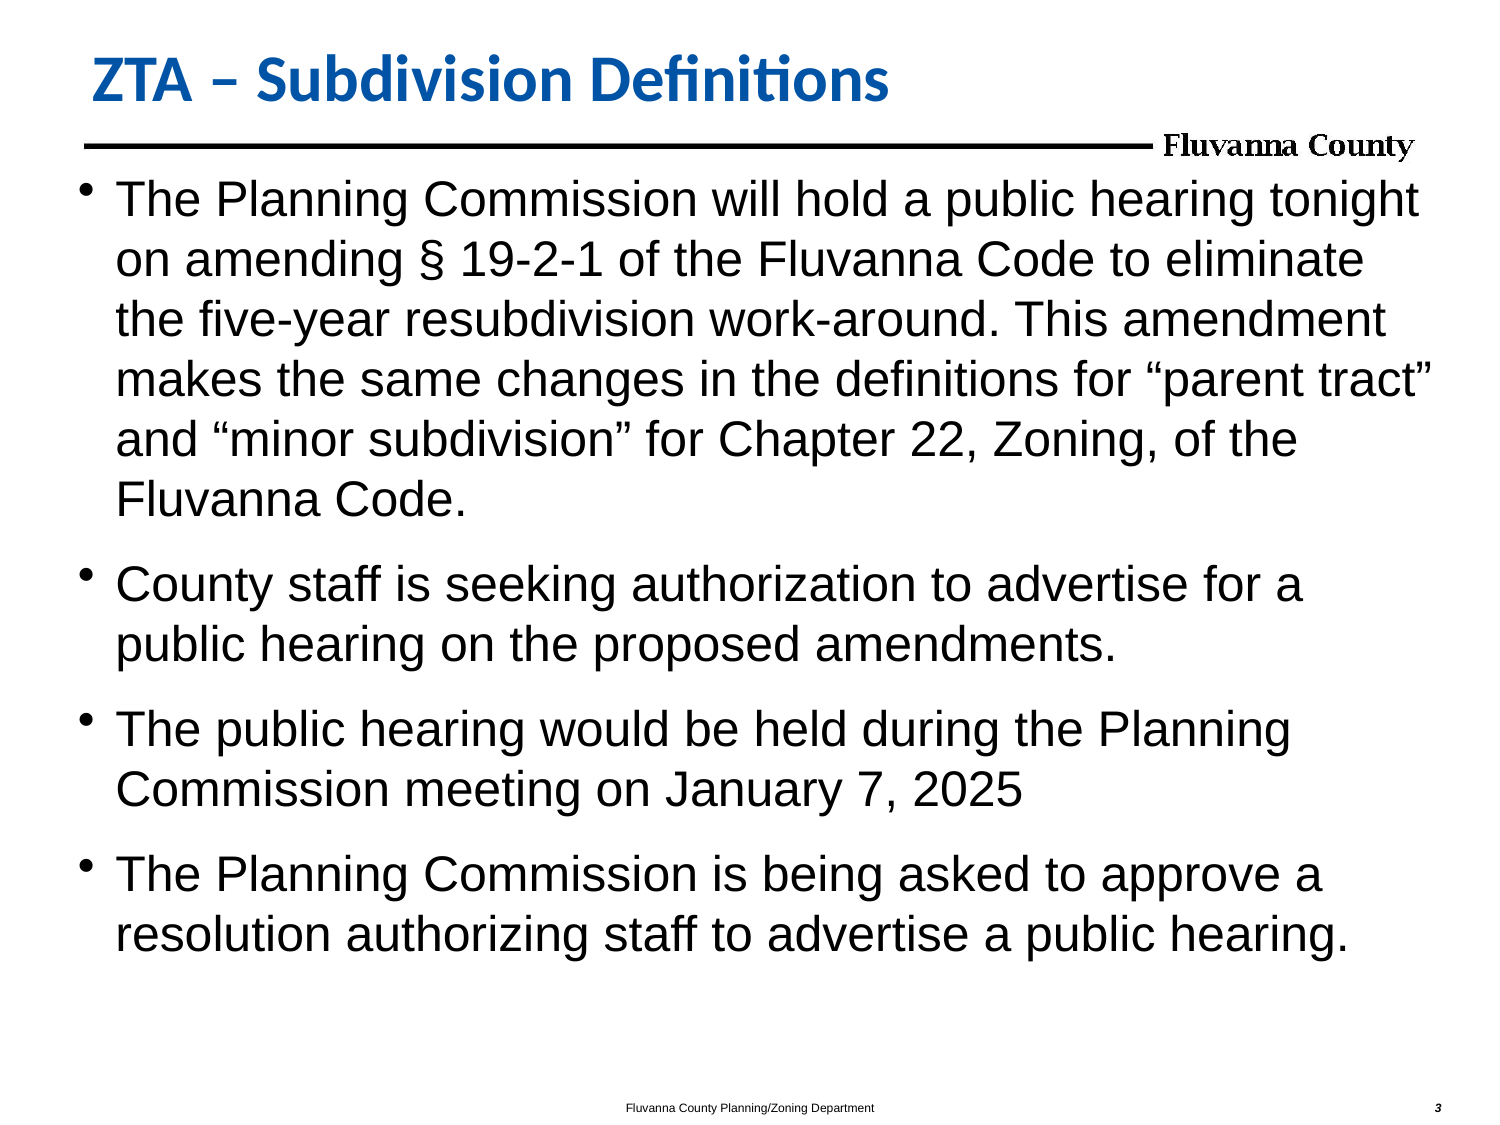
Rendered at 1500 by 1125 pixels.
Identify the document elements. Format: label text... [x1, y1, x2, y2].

picture [65, 108, 1435, 158]
title ZTA – Subdivision Definitions [63, 18, 1222, 131]
list The Planning Commission will hold a public hearing tonight on amending § 19-2-1 of the Fluvanna Code to eliminate the five-year resubdivision work-around. This amendment makes the same changes in the definitions for “parent tract” and “minor subdivision” for Chapter 22, Zoning, of the Fluvanna Code. County staff is seeking authorization to advertise for a public hearing on the proposed amendments. The public hearing would be held during the Planning Commission meeting on January 7, 2025 The Planning Commission is being asked to approve a resolution authorizing staff to advertise a public hearing. [63, 158, 1454, 1050]
